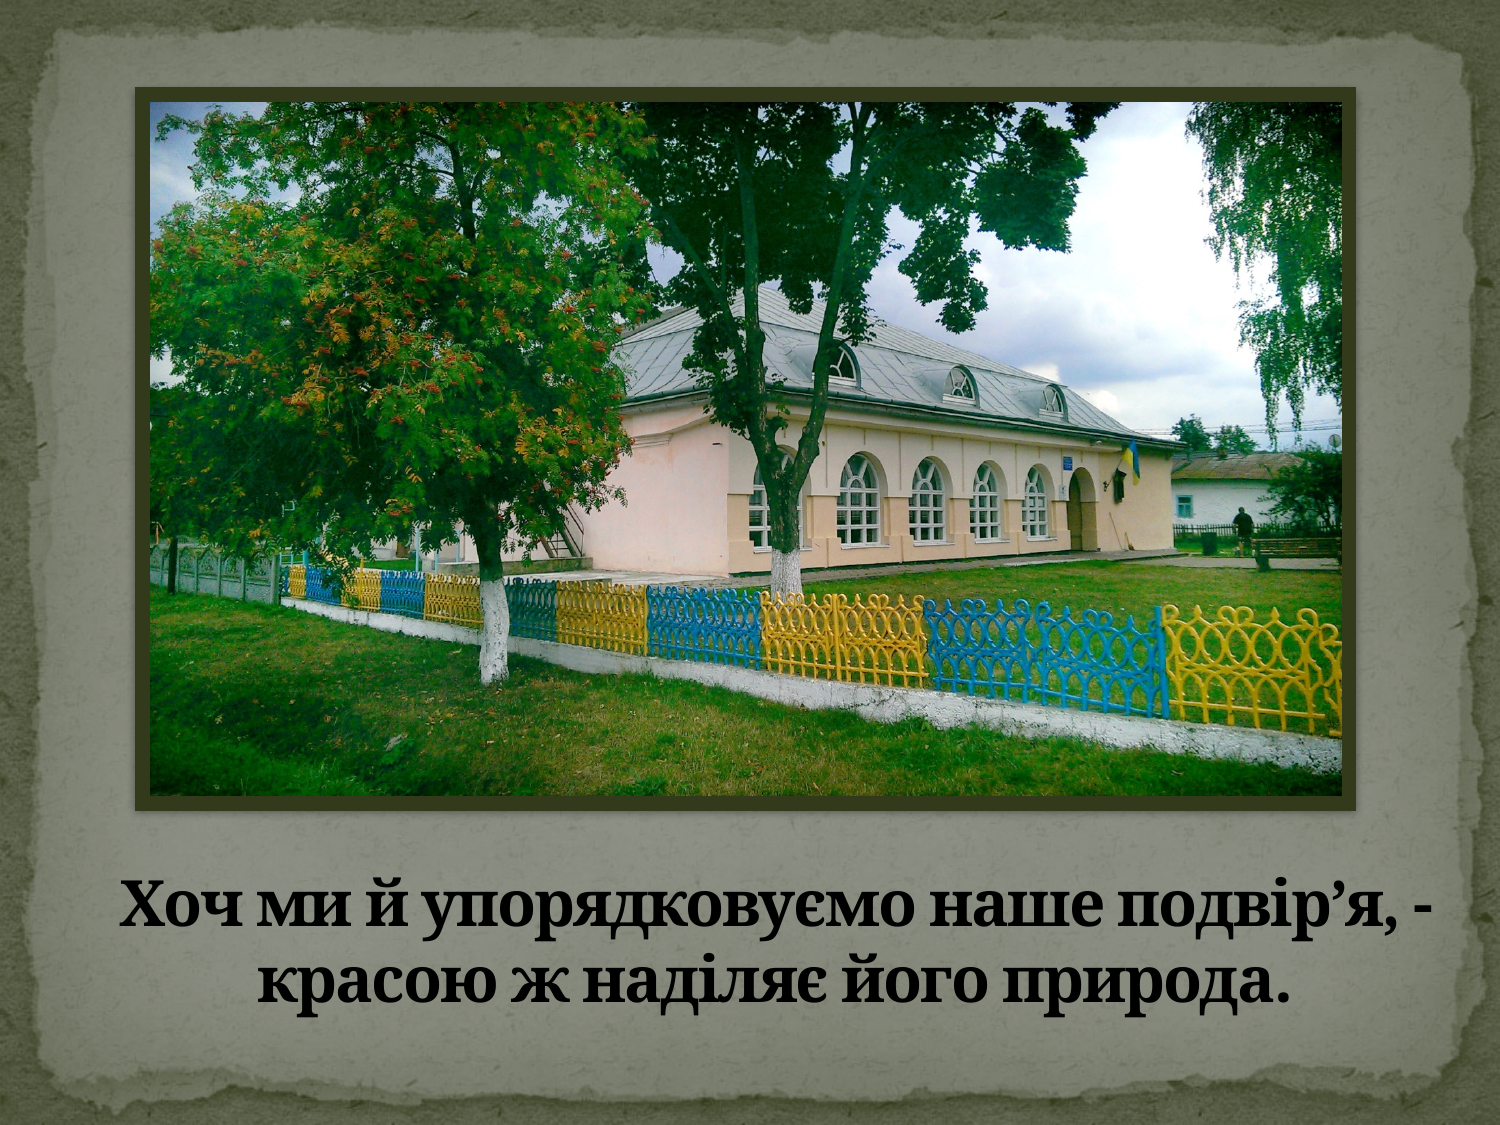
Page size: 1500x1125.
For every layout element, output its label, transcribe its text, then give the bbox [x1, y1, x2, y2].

title Хоч ми й упорядковуємо наше подвір’я, - красою ж наділяє його природа. [100, 786, 1451, 1024]
picture [150, 102, 1343, 798]
